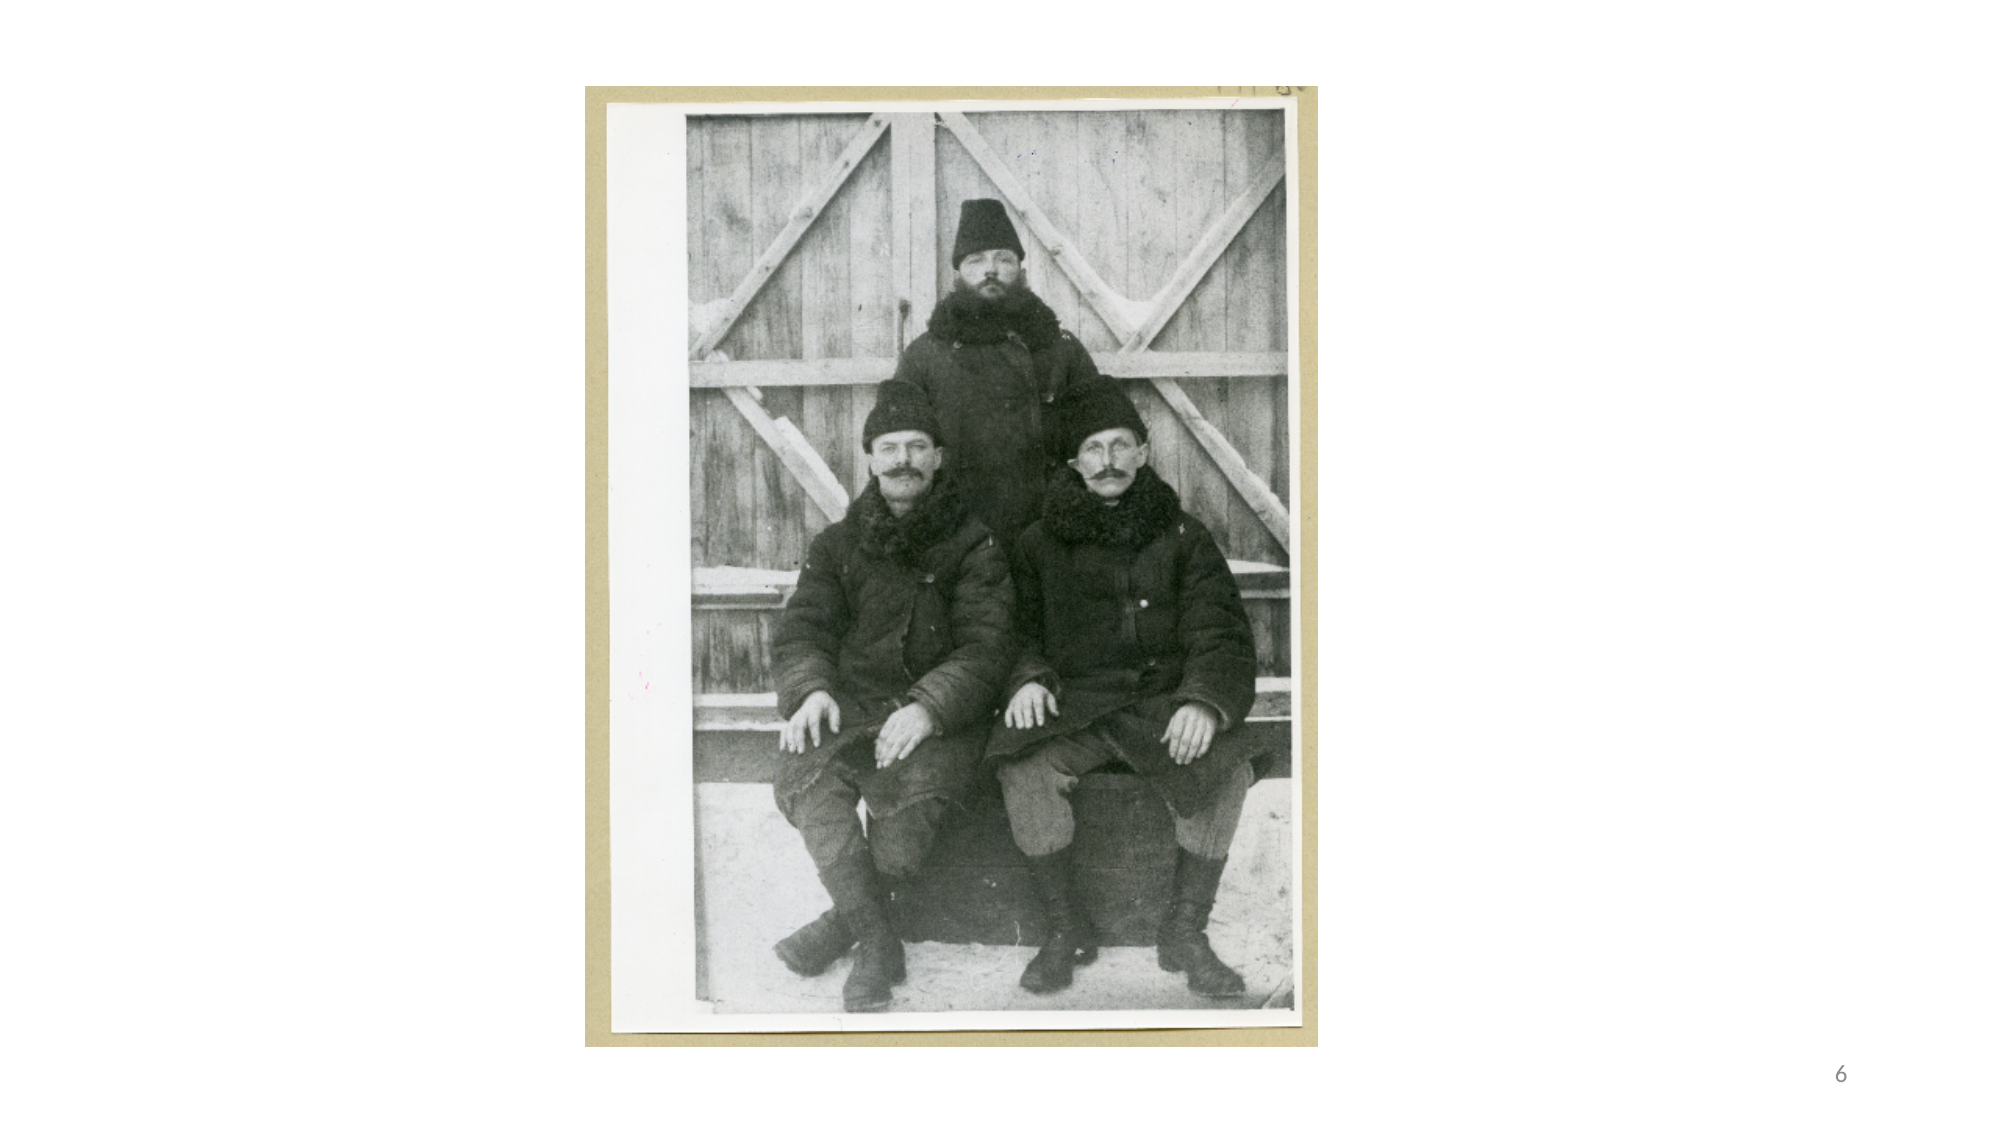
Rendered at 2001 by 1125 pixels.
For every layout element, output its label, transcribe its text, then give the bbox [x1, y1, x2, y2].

picture [585, 86, 1318, 1047]
slide_number 6 [1412, 1042, 1863, 1103]
